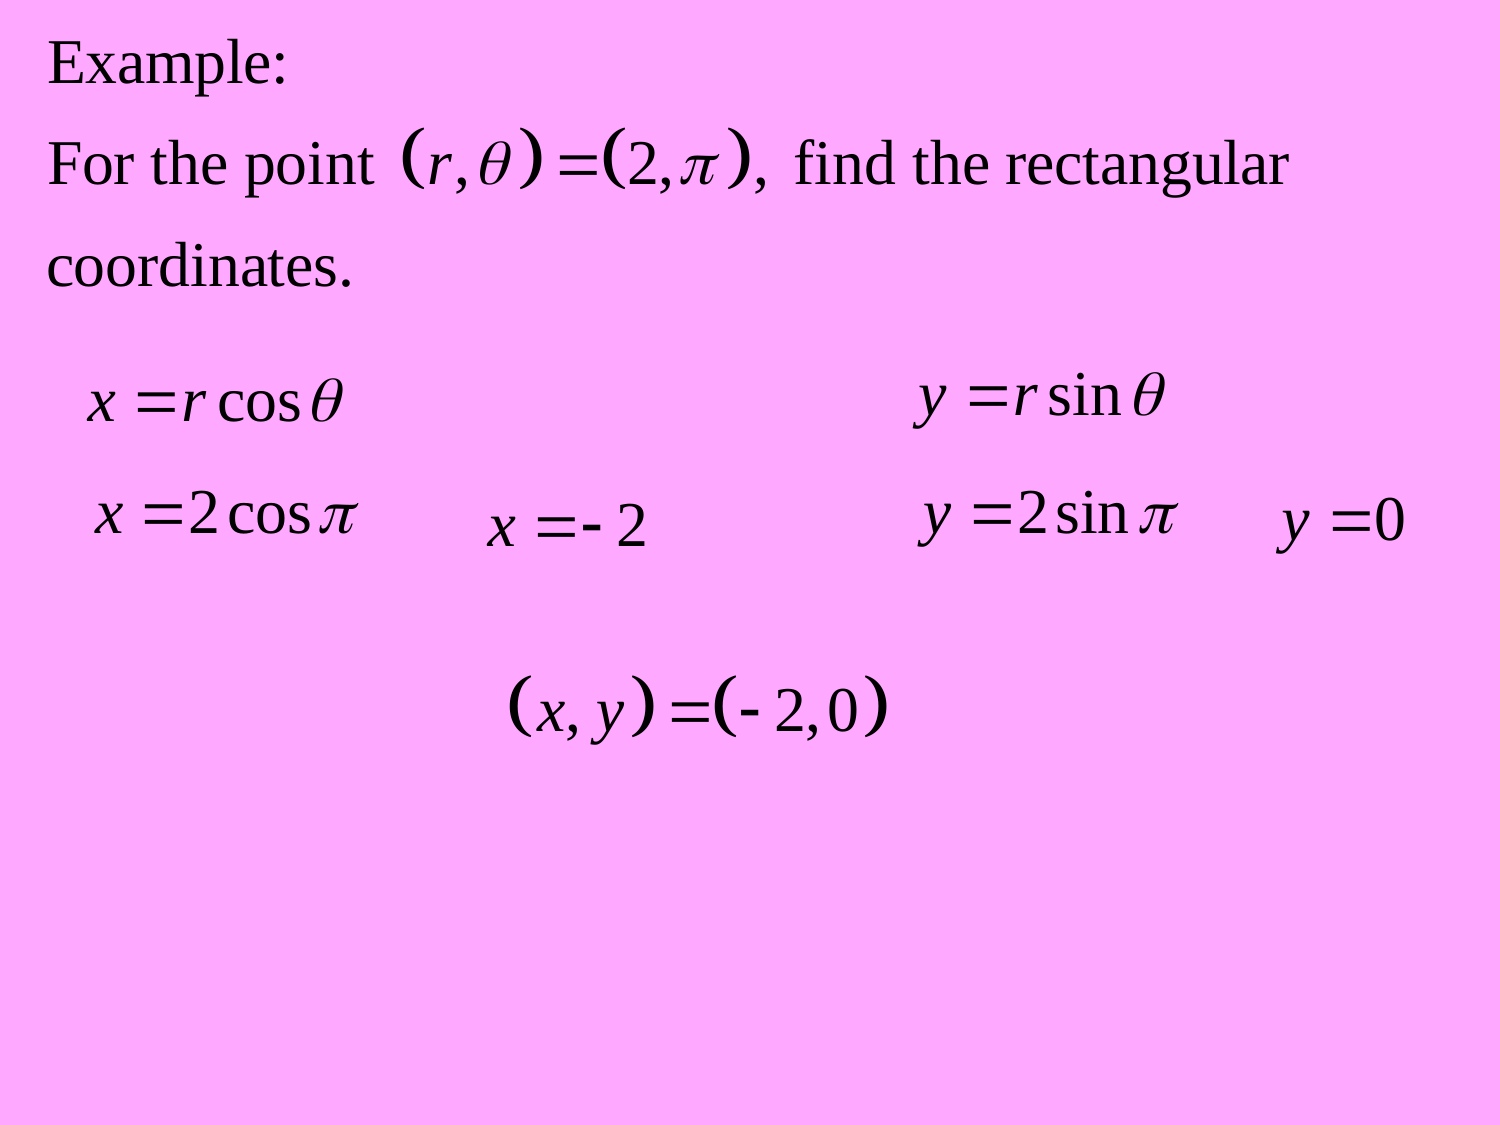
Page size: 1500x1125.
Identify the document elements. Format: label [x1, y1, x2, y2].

text_box [474, 487, 656, 563]
text_box [1265, 481, 1415, 568]
text_box [906, 474, 1195, 561]
text_box [499, 662, 894, 769]
text_box [81, 474, 375, 550]
text_box [902, 356, 1180, 443]
text_box [37, 24, 1319, 302]
text_box [74, 362, 357, 438]
